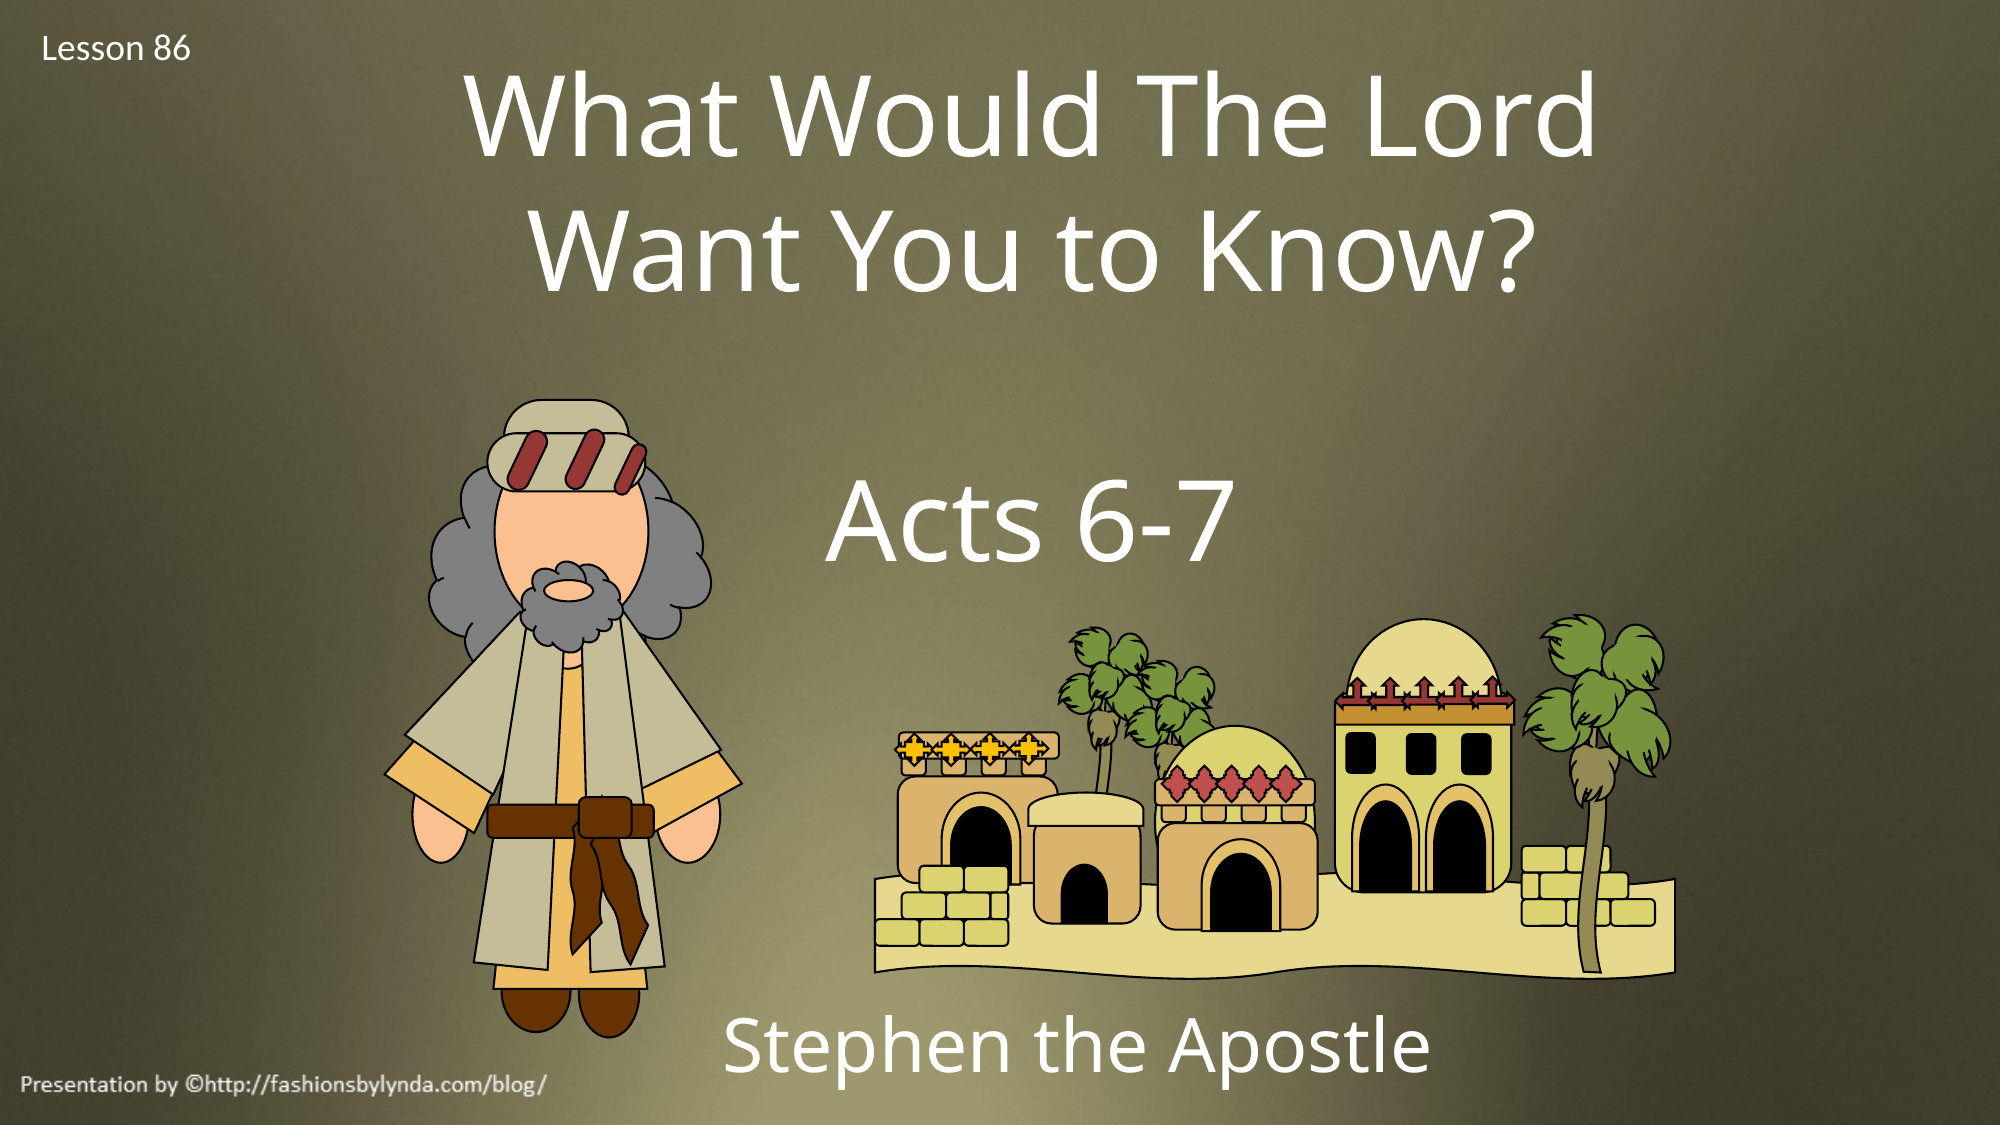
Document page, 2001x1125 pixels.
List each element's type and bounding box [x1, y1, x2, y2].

text_box [874, 612, 1676, 980]
text_box [412, 399, 721, 1038]
picture [0, 0, 2000, 1125]
